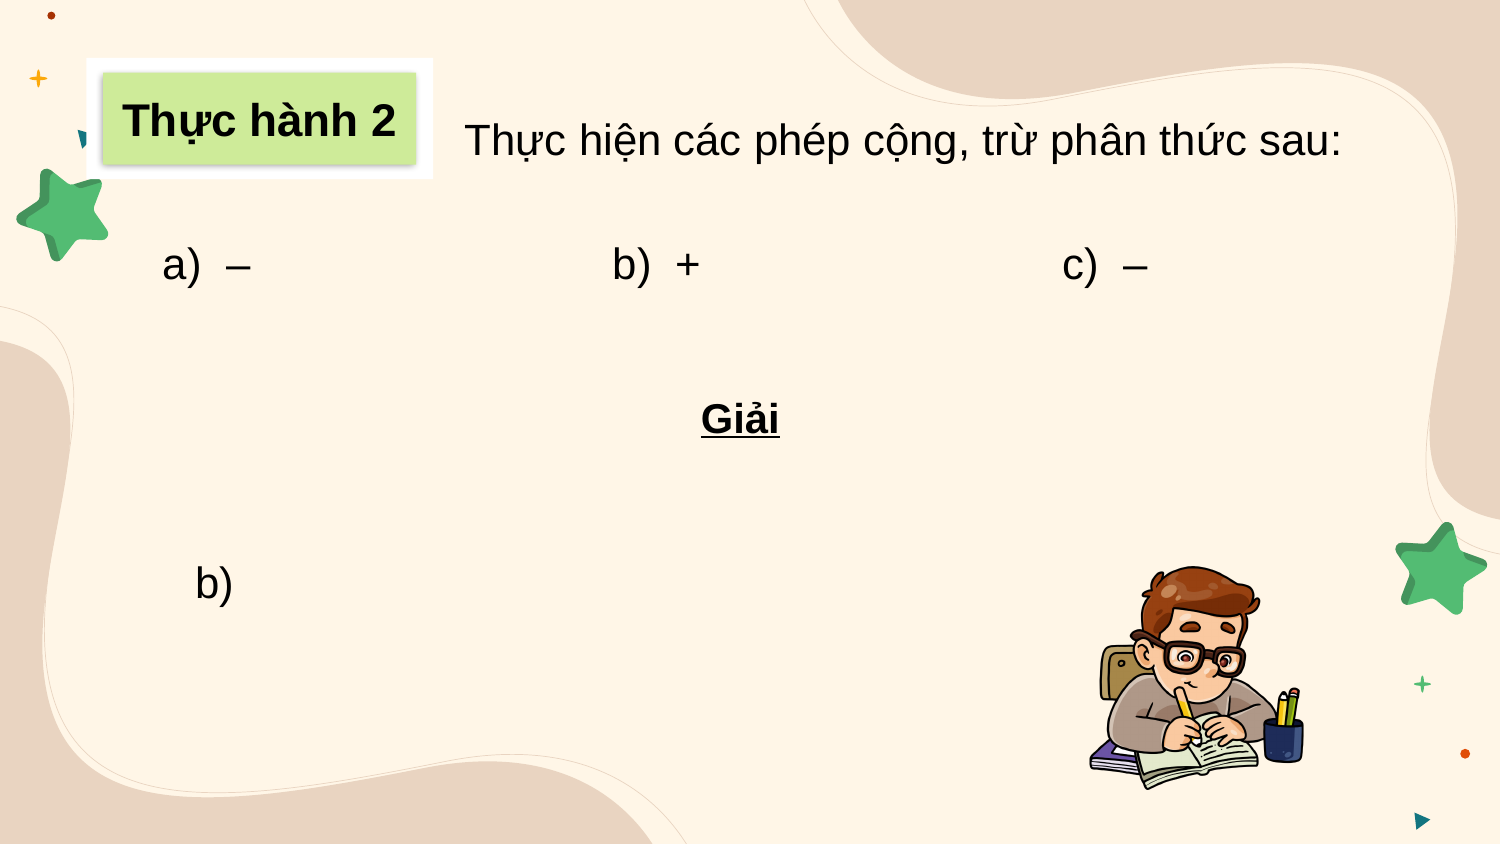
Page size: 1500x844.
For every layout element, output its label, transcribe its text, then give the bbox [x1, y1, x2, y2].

text_box Giải [686, 359, 814, 449]
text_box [86, 57, 434, 180]
picture [948, 538, 1446, 818]
text_box Thực hiện các phép cộng, trừ phân thức sau: [450, 77, 1414, 172]
